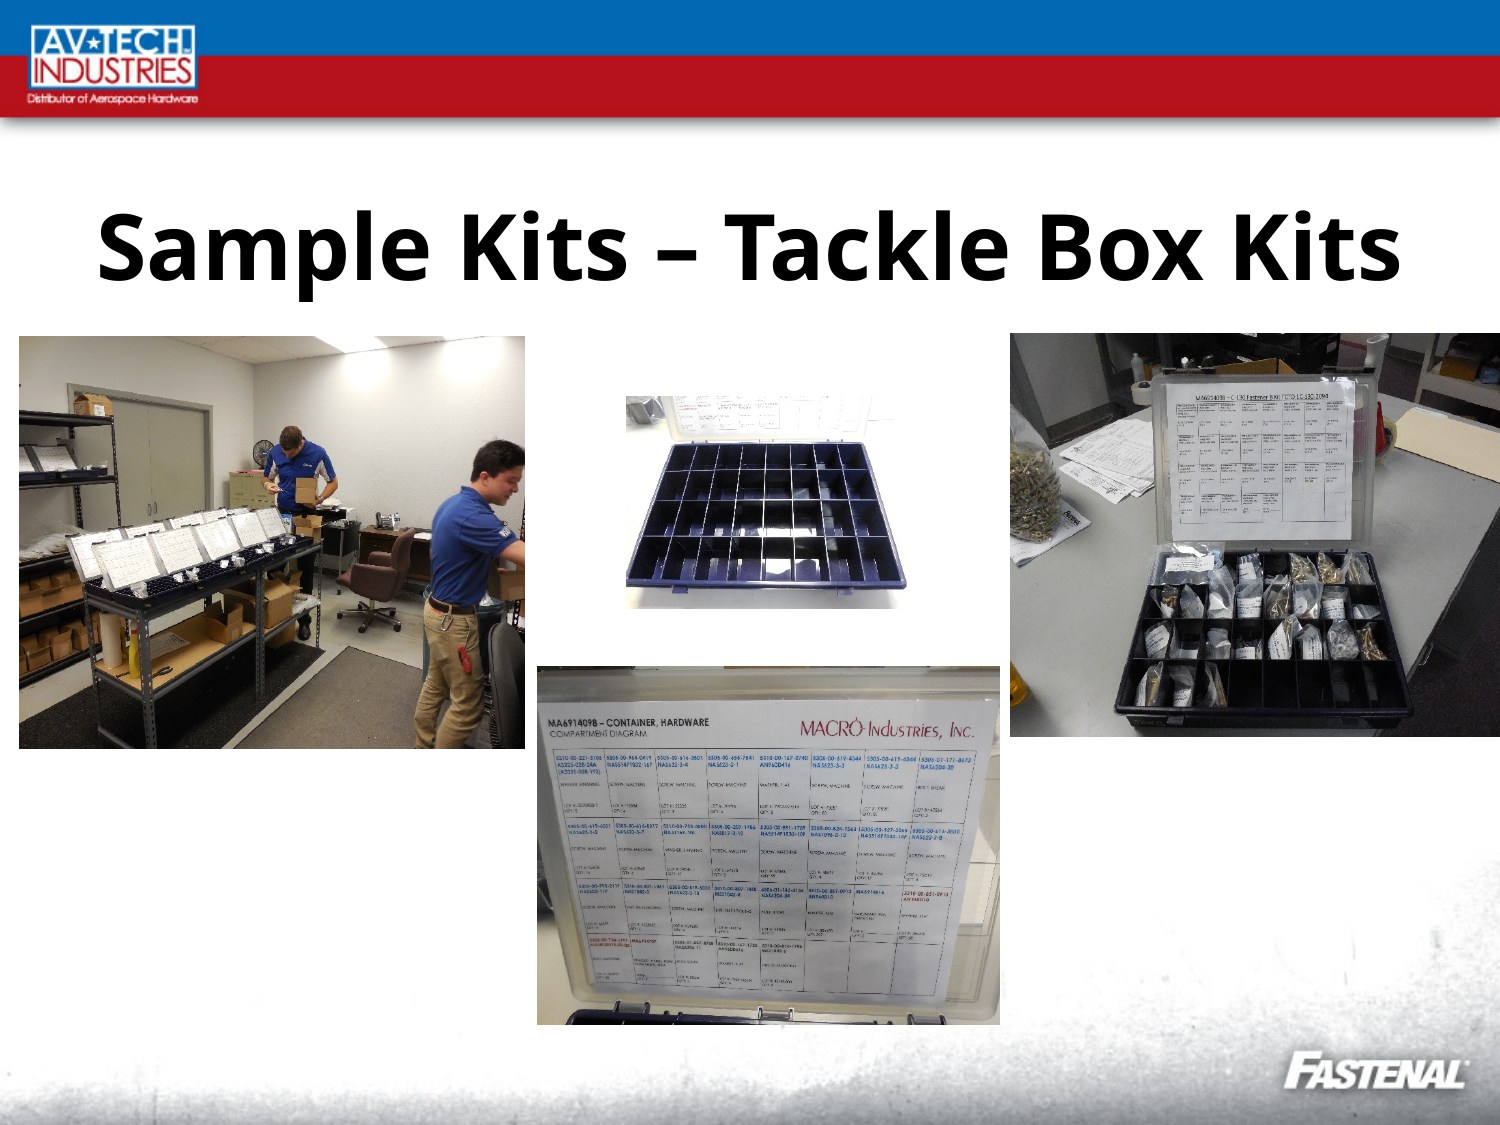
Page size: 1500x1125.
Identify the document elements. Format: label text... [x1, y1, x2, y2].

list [626, 396, 910, 609]
picture [0, 0, 1500, 1125]
title Sample Kits – Tackle Box Kits [75, 149, 1425, 338]
